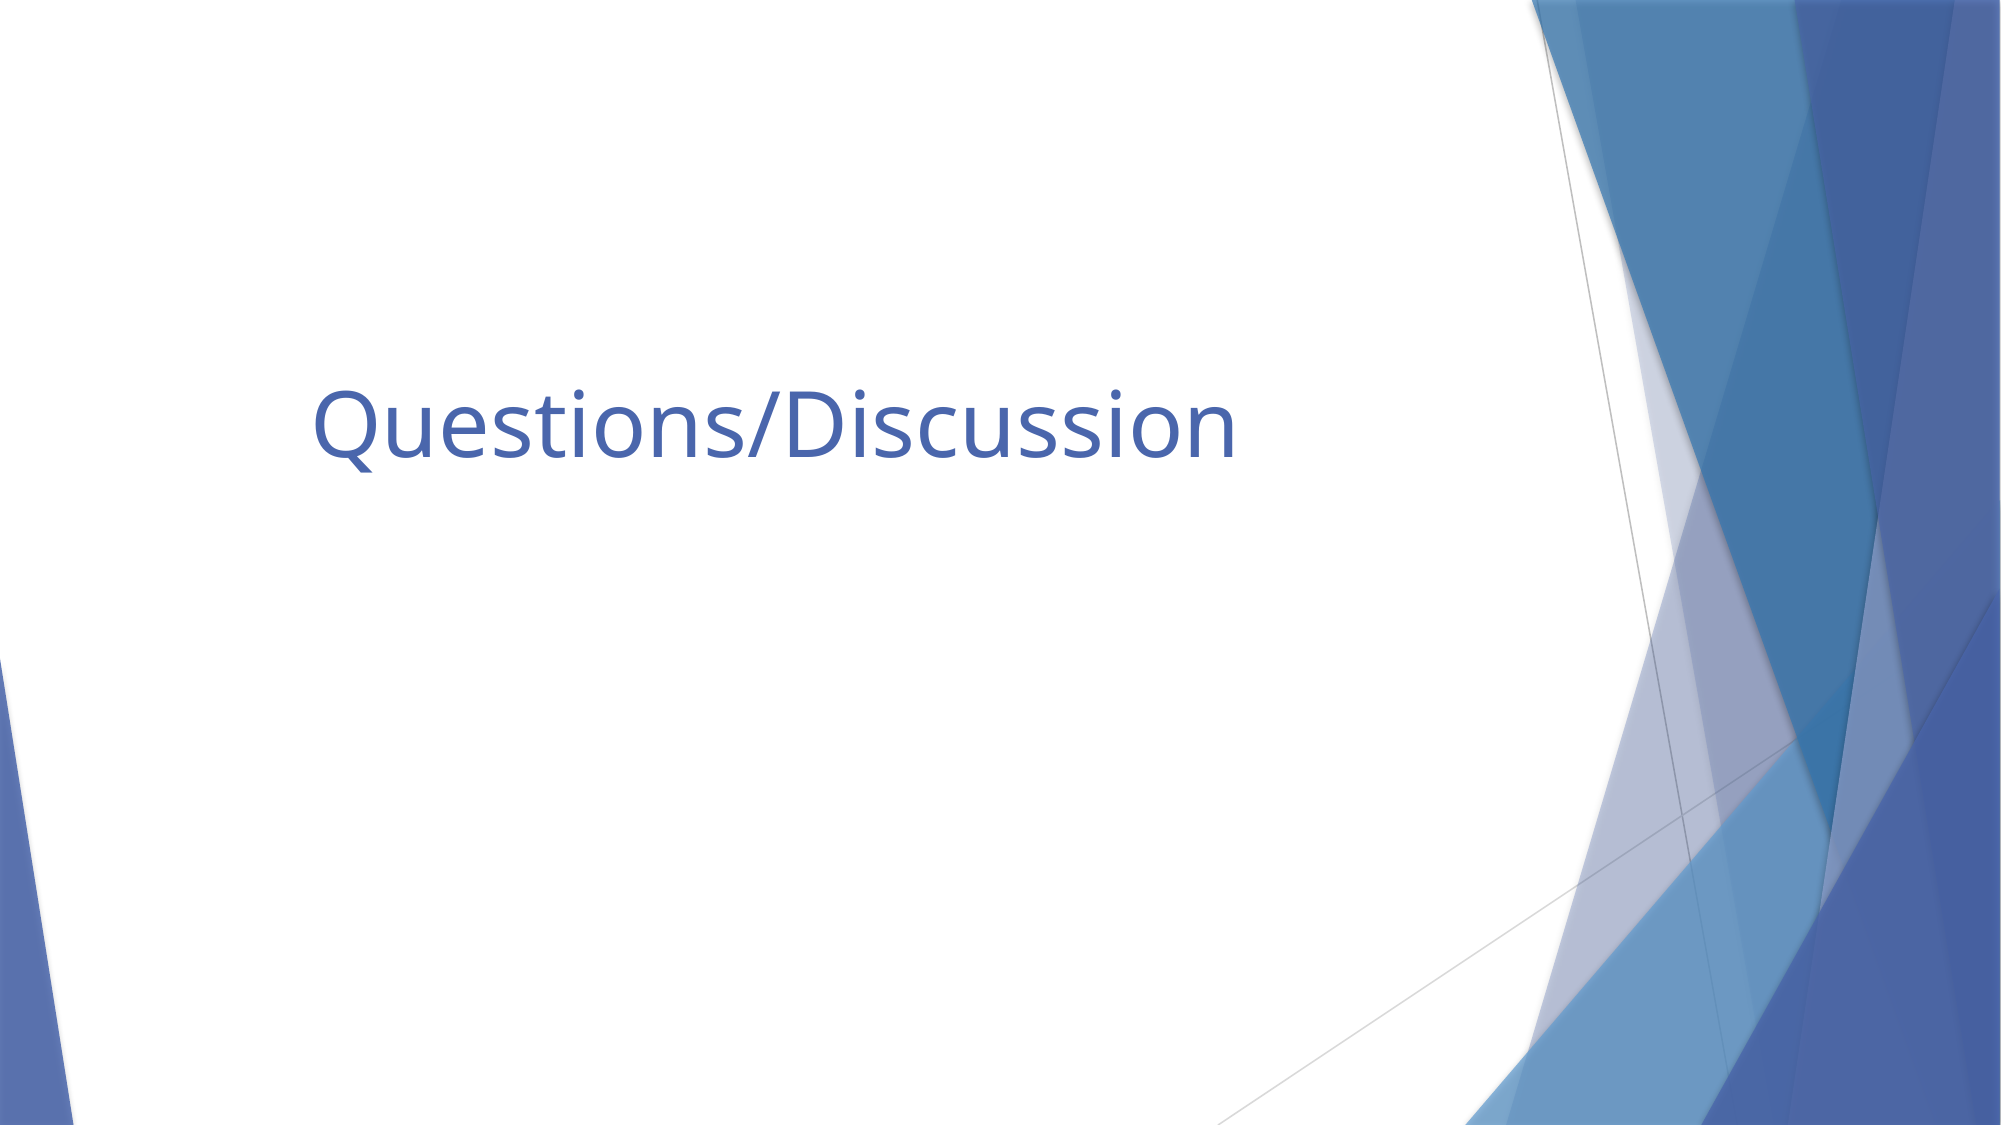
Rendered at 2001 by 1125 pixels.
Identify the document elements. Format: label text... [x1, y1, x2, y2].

title Questions/Discussion [295, 142, 1706, 701]
